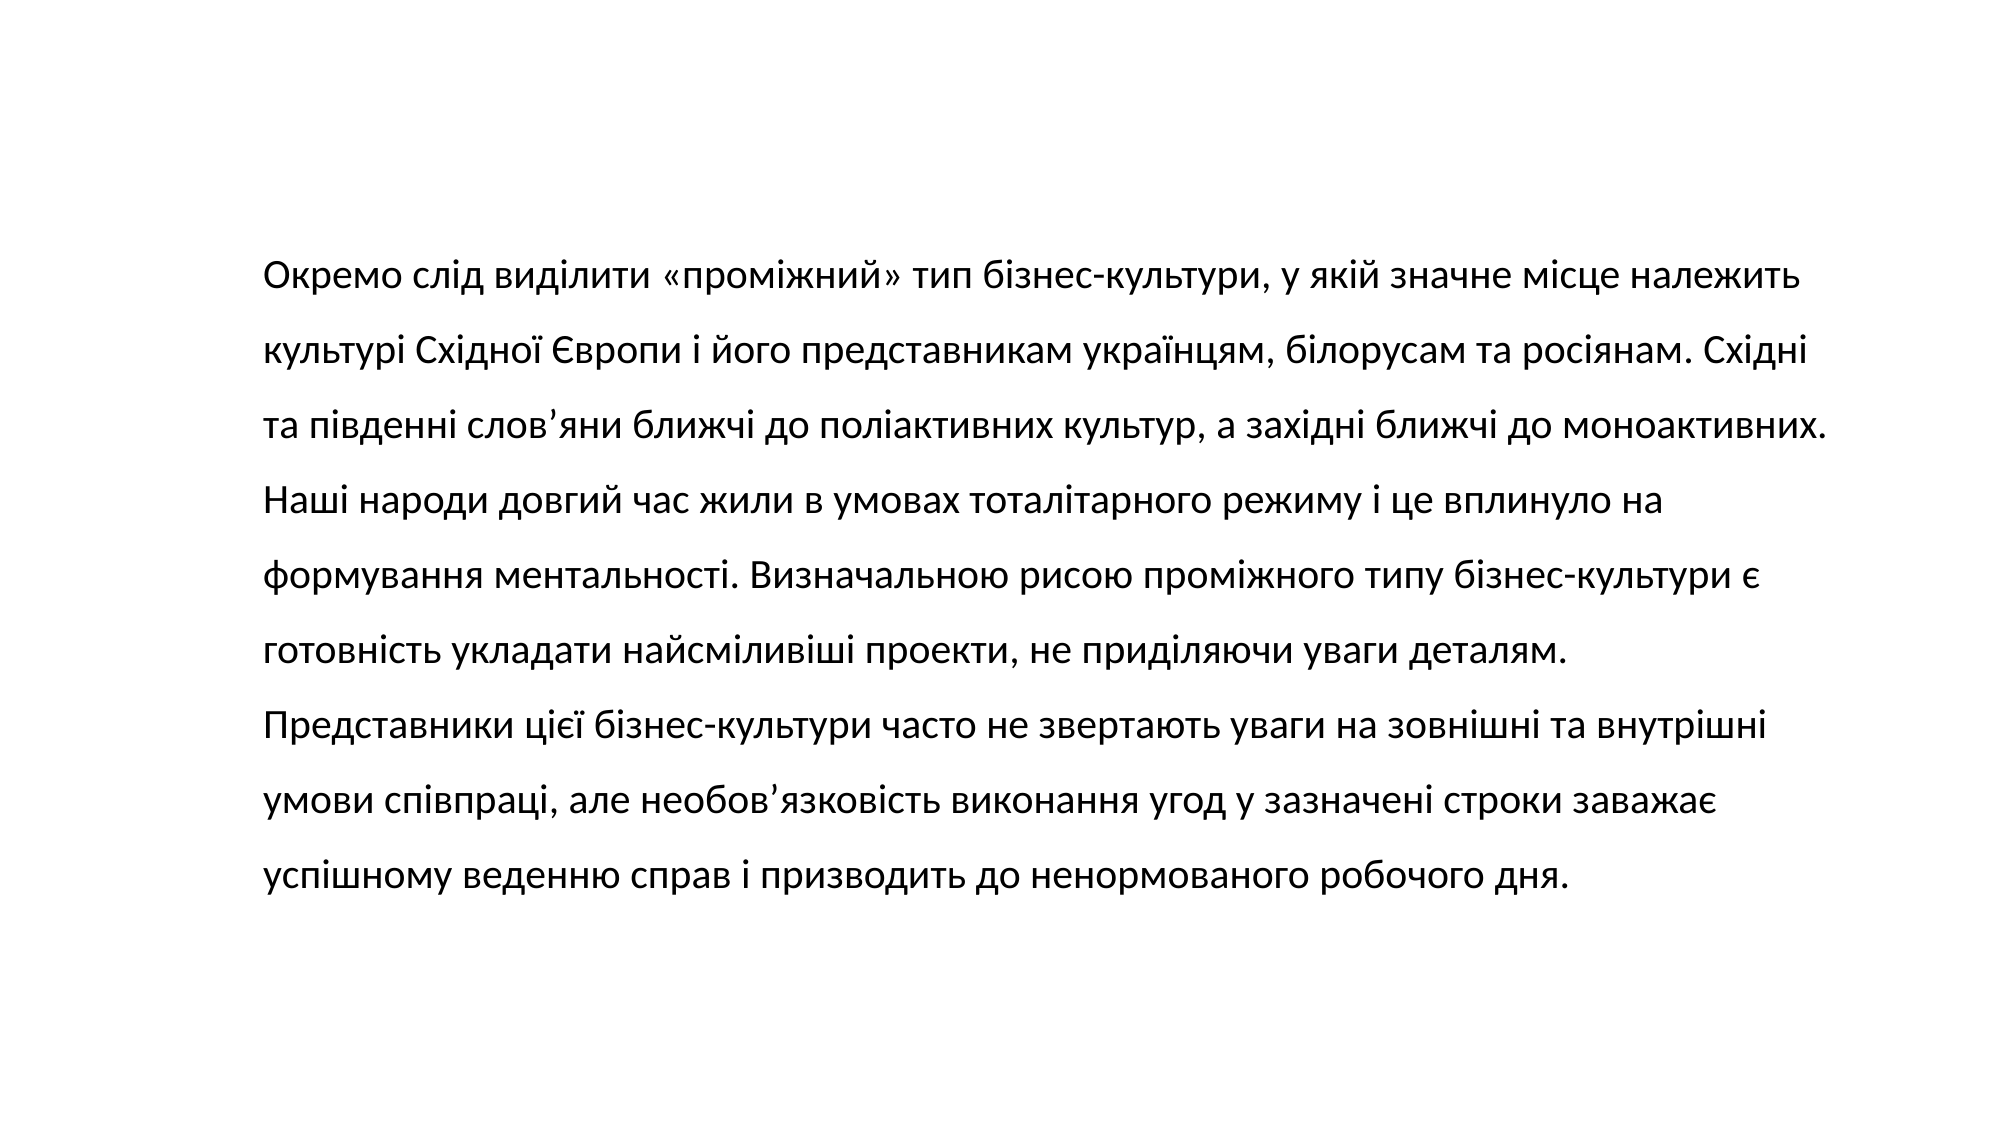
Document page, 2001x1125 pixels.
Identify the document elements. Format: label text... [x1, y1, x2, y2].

text_box Окремо слід виділити «проміжний» тип бізнес-культури, у якій значне місце належить культурі Східної Європи і його представникам українцям, білорусам та росіянам. Східні та південні слов’яни ближчі до поліактивних культур, а західні ближчі до моноактивних. Наші народи довгий час жили в умовах тоталітарного режиму і це вплинуло на формування ментальності. Визначальною рисою проміжного типу бізнес-культури є готовність укладати найсміливіші проекти, не приділяючи уваги деталям. Представники цієї бізнес-культури часто не звертають уваги на зовнішні та внутрішні умови співпраці, але необов’язковість виконання угод у зазначені строки заважає успішному веденню справ і призводить до ненормованого робочого дня. [248, 214, 1844, 904]
